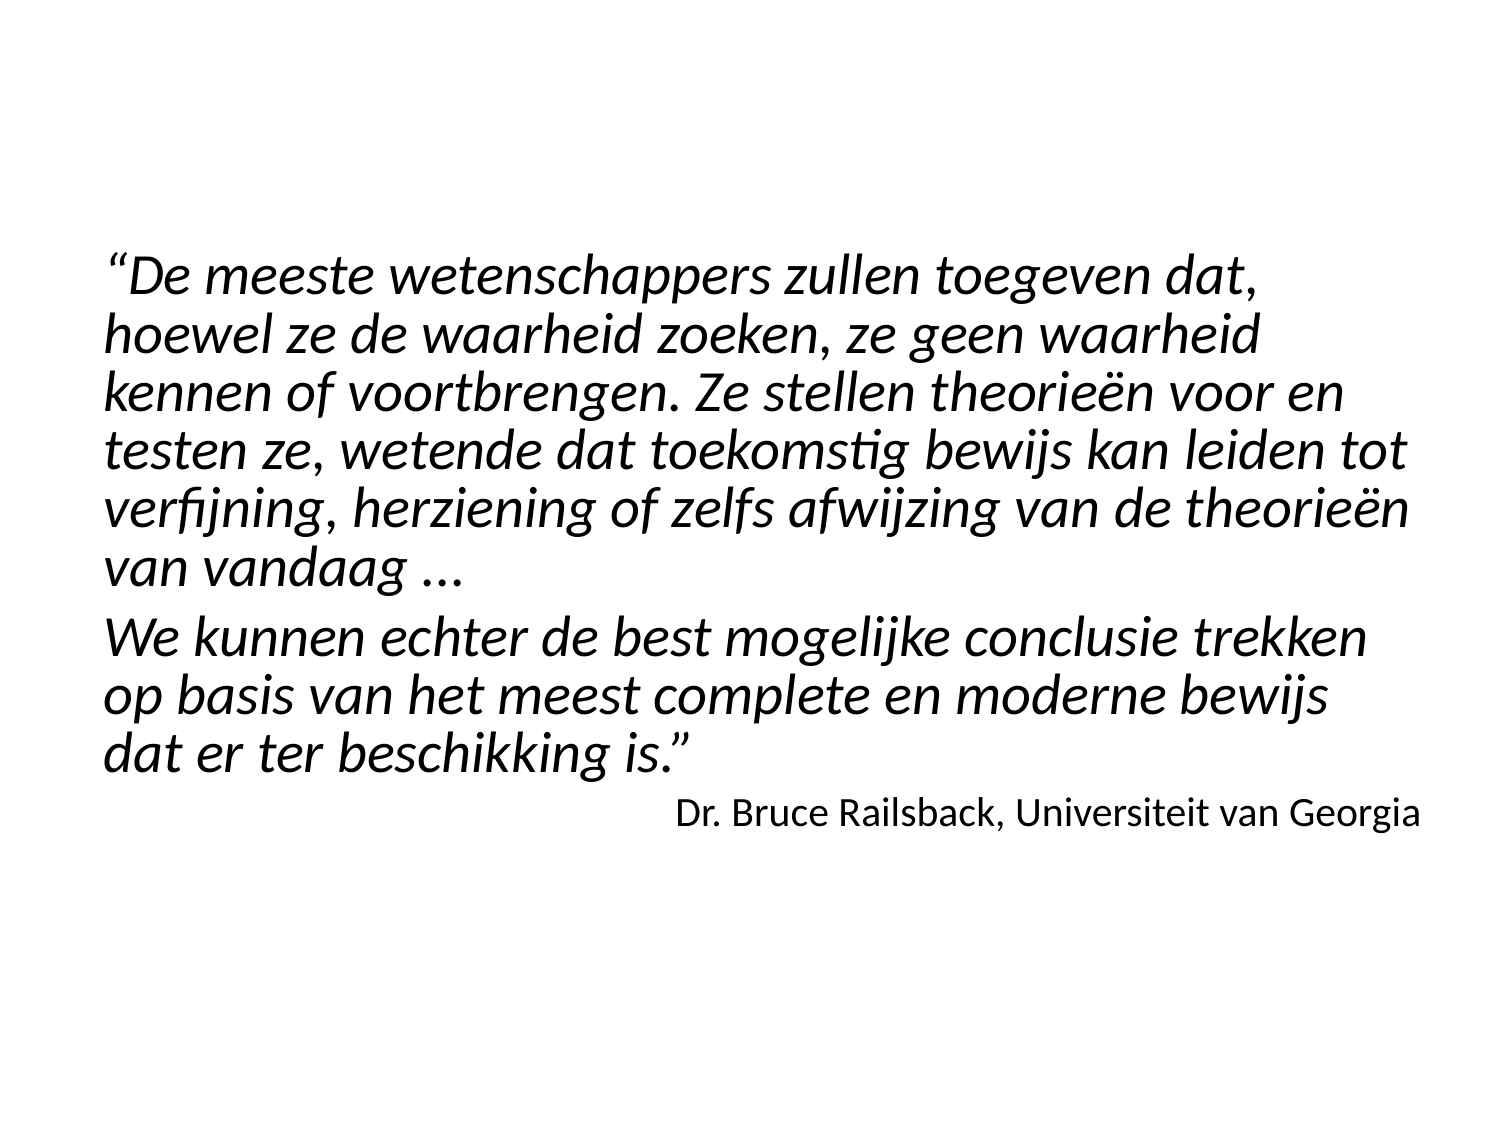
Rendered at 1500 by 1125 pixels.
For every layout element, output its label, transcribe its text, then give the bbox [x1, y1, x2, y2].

list “De meeste wetenschappers zullen toegeven dat, hoewel ze de waarheid zoeken, ze geen waarheid kennen of voortbrengen. Ze stellen theorieën voor en testen ze, wetende dat toekomstig bewijs kan leiden tot verfijning, herziening of zelfs afwijzing van de theorieën van vandaag ... We kunnen echter de best mogelijke conclusie trekken op basis van het meest complete en moderne bewijs dat er ter beschikking is.” Dr. Bruce Railsback, Universiteit van Georgia [88, 243, 1437, 858]
